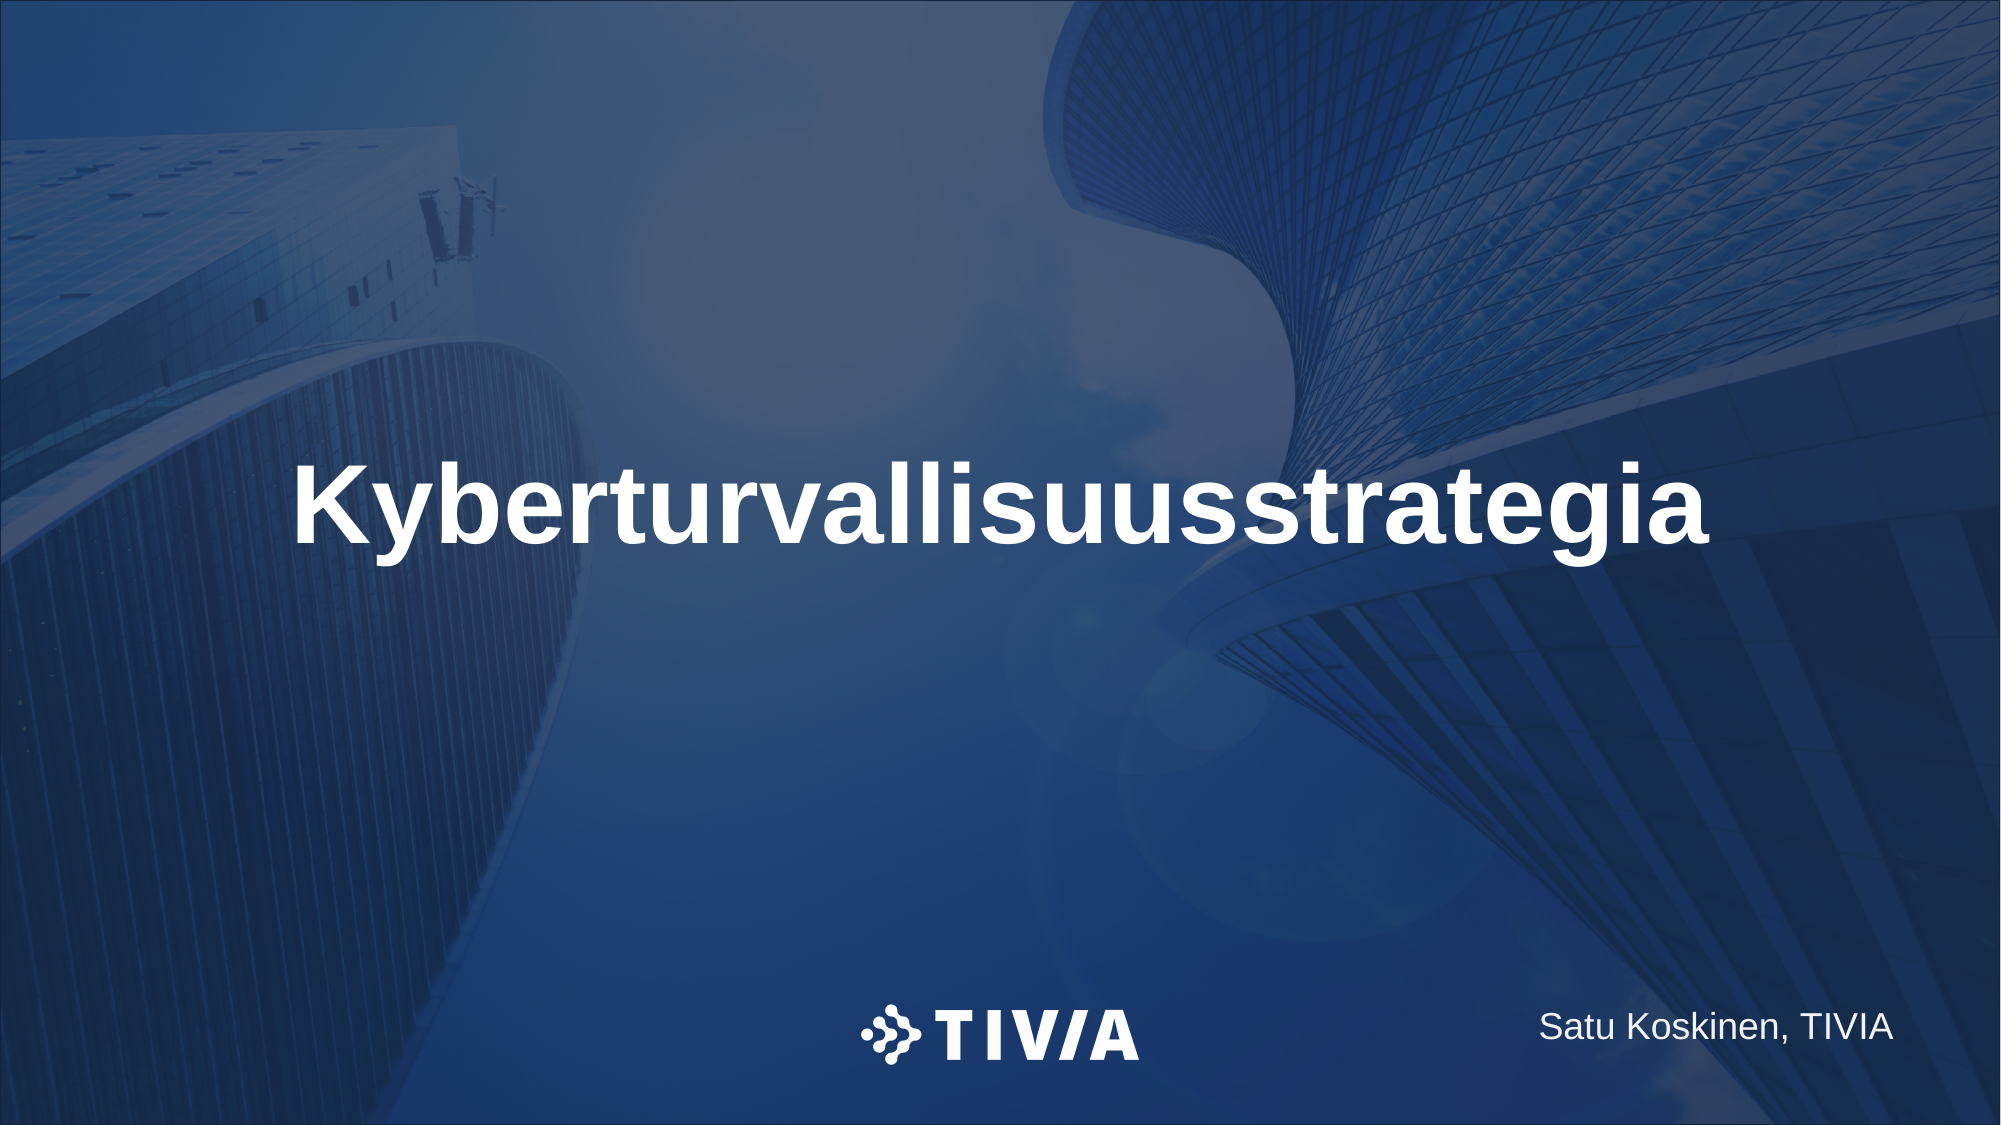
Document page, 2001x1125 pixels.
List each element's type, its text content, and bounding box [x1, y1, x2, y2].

text_box Satu Koskinen, TIVIA [1523, 994, 1917, 1055]
subtitle [249, 590, 1750, 863]
title Kyberturvallisuusstrategia [249, 184, 1750, 576]
picture [801, 944, 1199, 1125]
